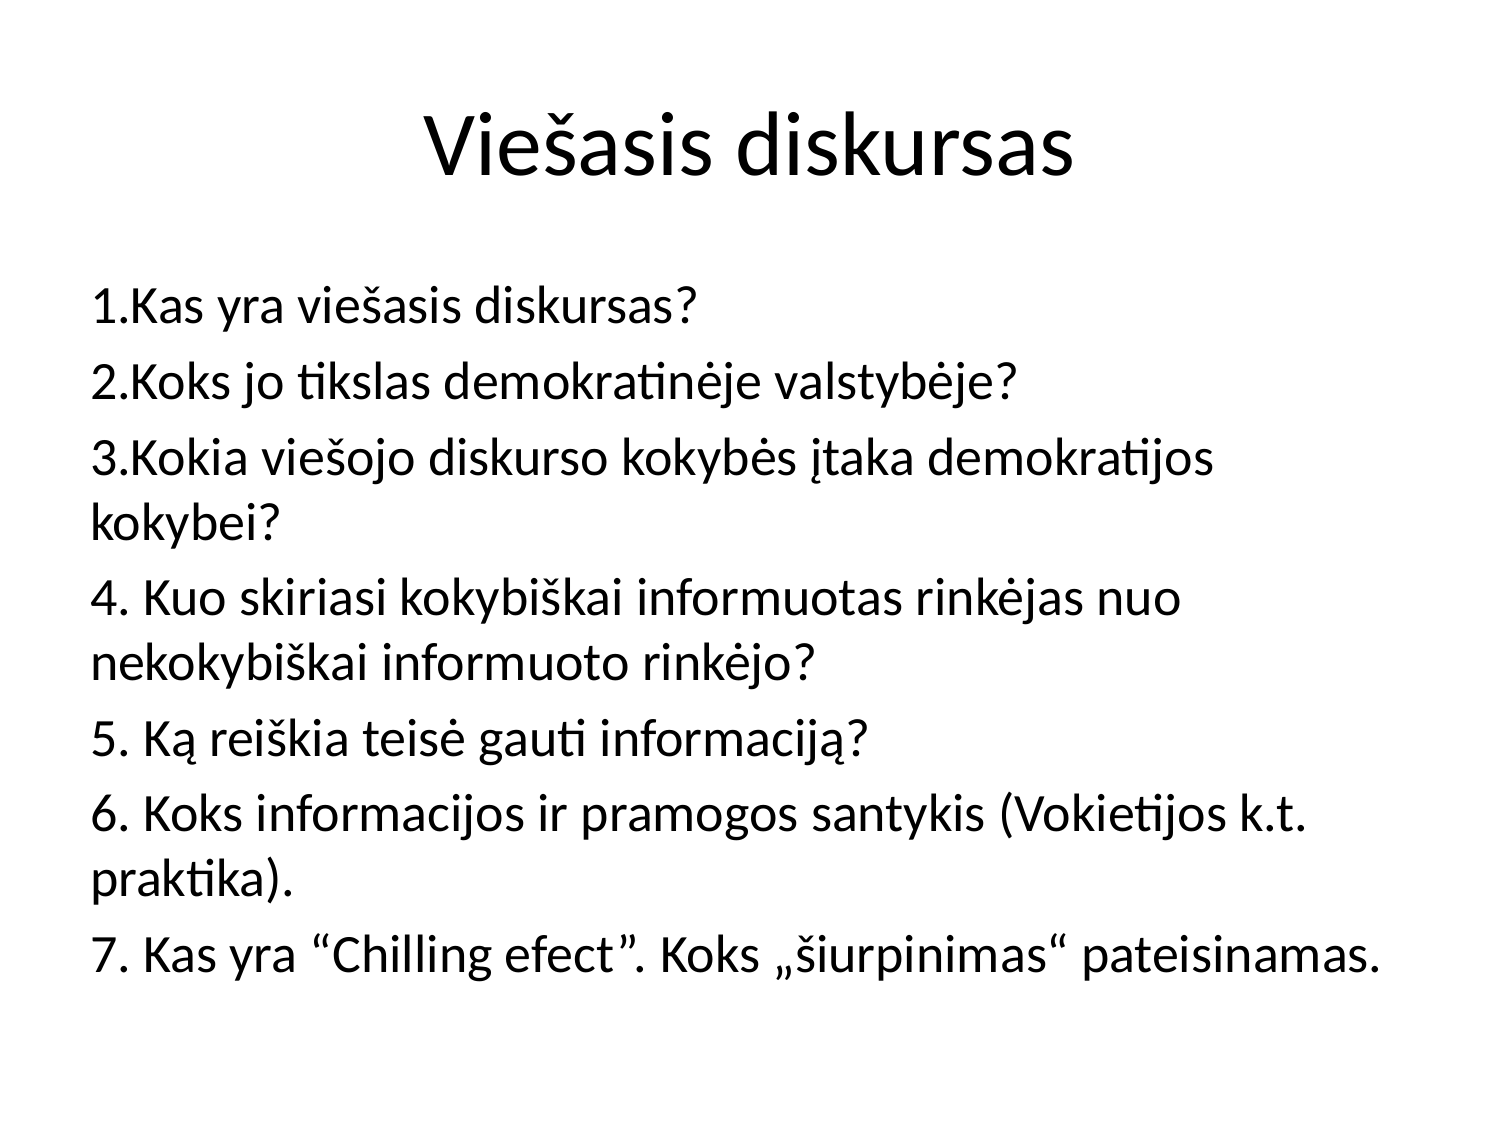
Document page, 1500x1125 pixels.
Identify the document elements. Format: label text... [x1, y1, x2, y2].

list 1.Kas yra viešasis diskursas? 2.Koks jo tikslas demokratinėje valstybėje? 3.Kokia viešojo diskurso kokybės įtaka demokratijos kokybei? 4. Kuo skiriasi kokybiškai informuotas rinkėjas nuo nekokybiškai informuoto rinkėjo? 5. Ką reiškia teisė gauti informaciją? 6. Koks informacijos ir pramogos santykis (Vokietijos k.t. praktika). 7. Kas yra “Chilling efect”. Koks „šiurpinimas“ pateisinamas. [75, 262, 1425, 1005]
title Viešasis diskursas [75, 45, 1425, 233]
